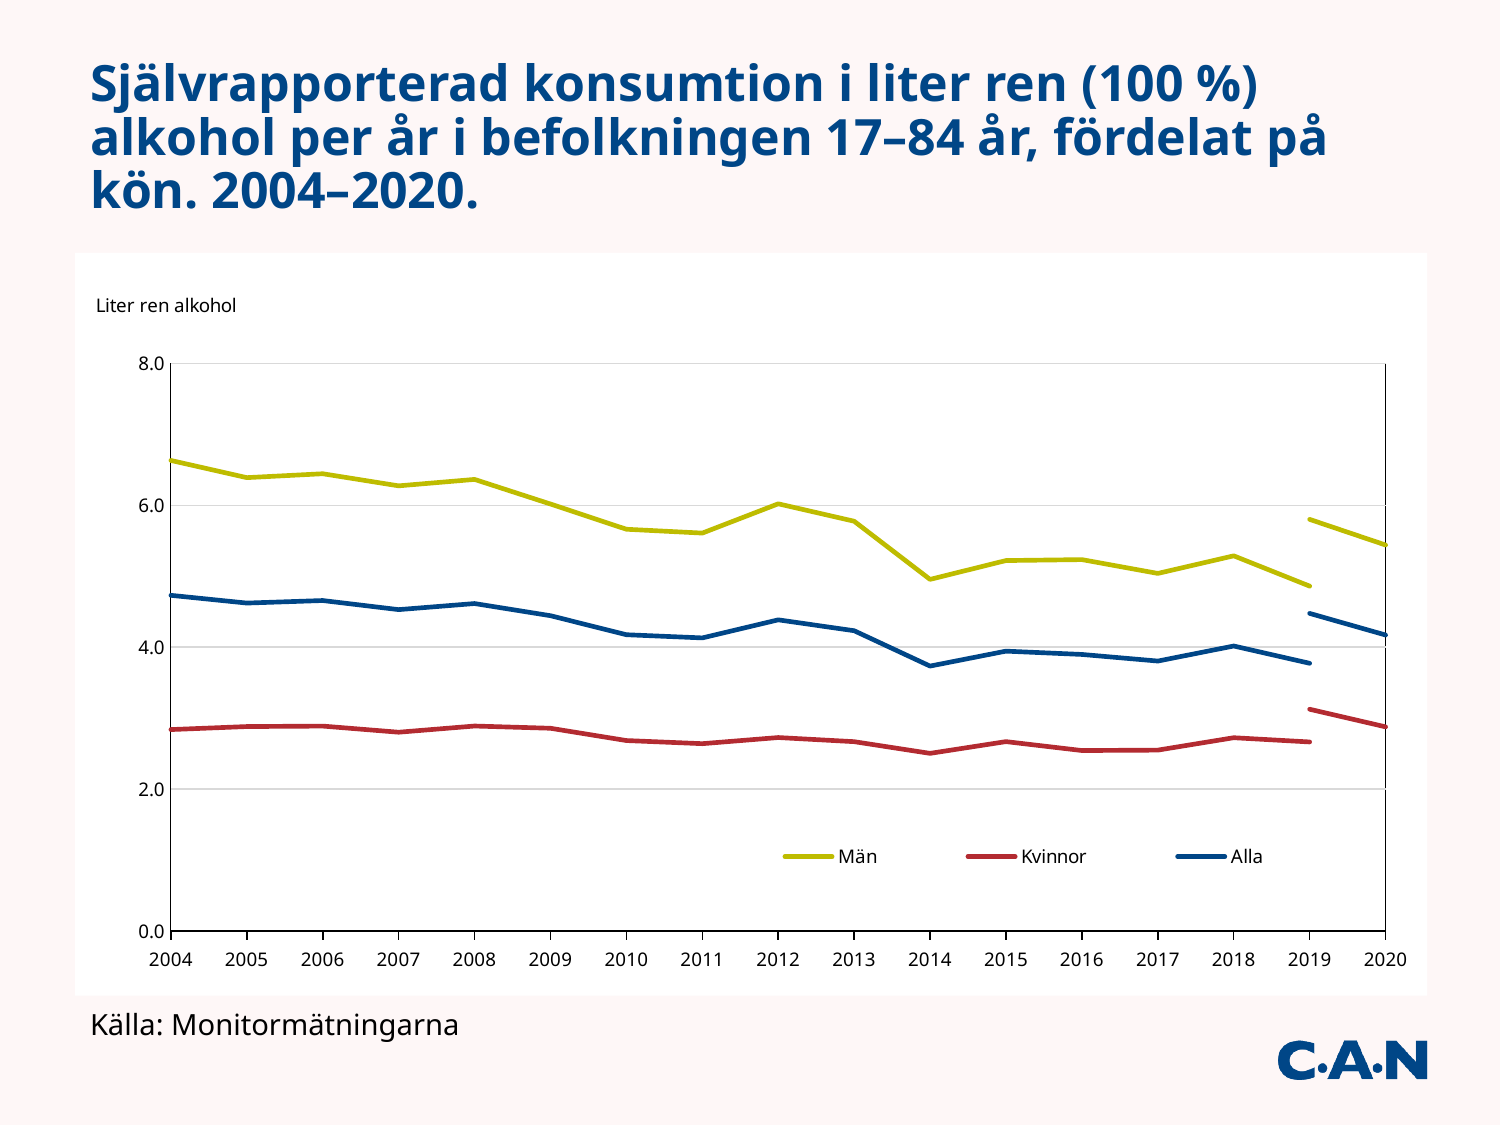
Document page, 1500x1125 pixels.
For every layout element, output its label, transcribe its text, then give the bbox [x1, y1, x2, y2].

picture [1277, 1040, 1428, 1080]
title Självrapporterad konsumtion i liter ren (100 %) alkohol per år i befolkningen 17–84 år, fördelat på kön. 2004–2020. [75, 45, 1425, 233]
chart [74, 252, 1428, 996]
list Källa: Monitormätningarna [75, 1024, 750, 1080]
